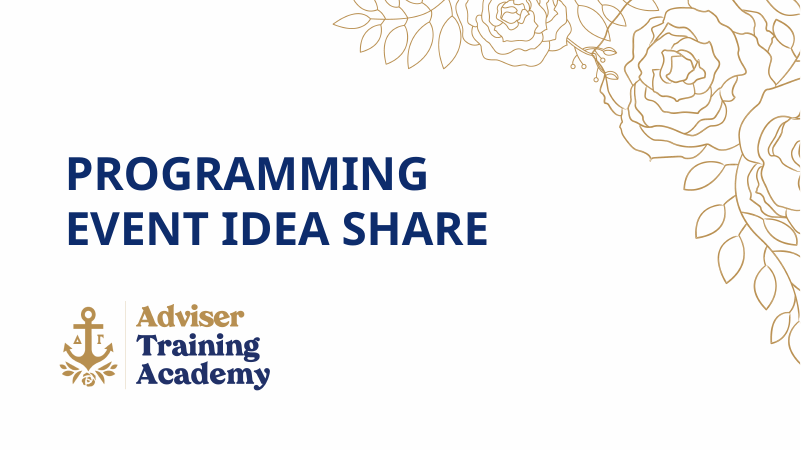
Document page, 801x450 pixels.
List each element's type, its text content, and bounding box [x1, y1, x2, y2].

picture [0, 0, 801, 450]
list PROGRAMMING EVENT IDEA SHARE [50, 137, 550, 200]
